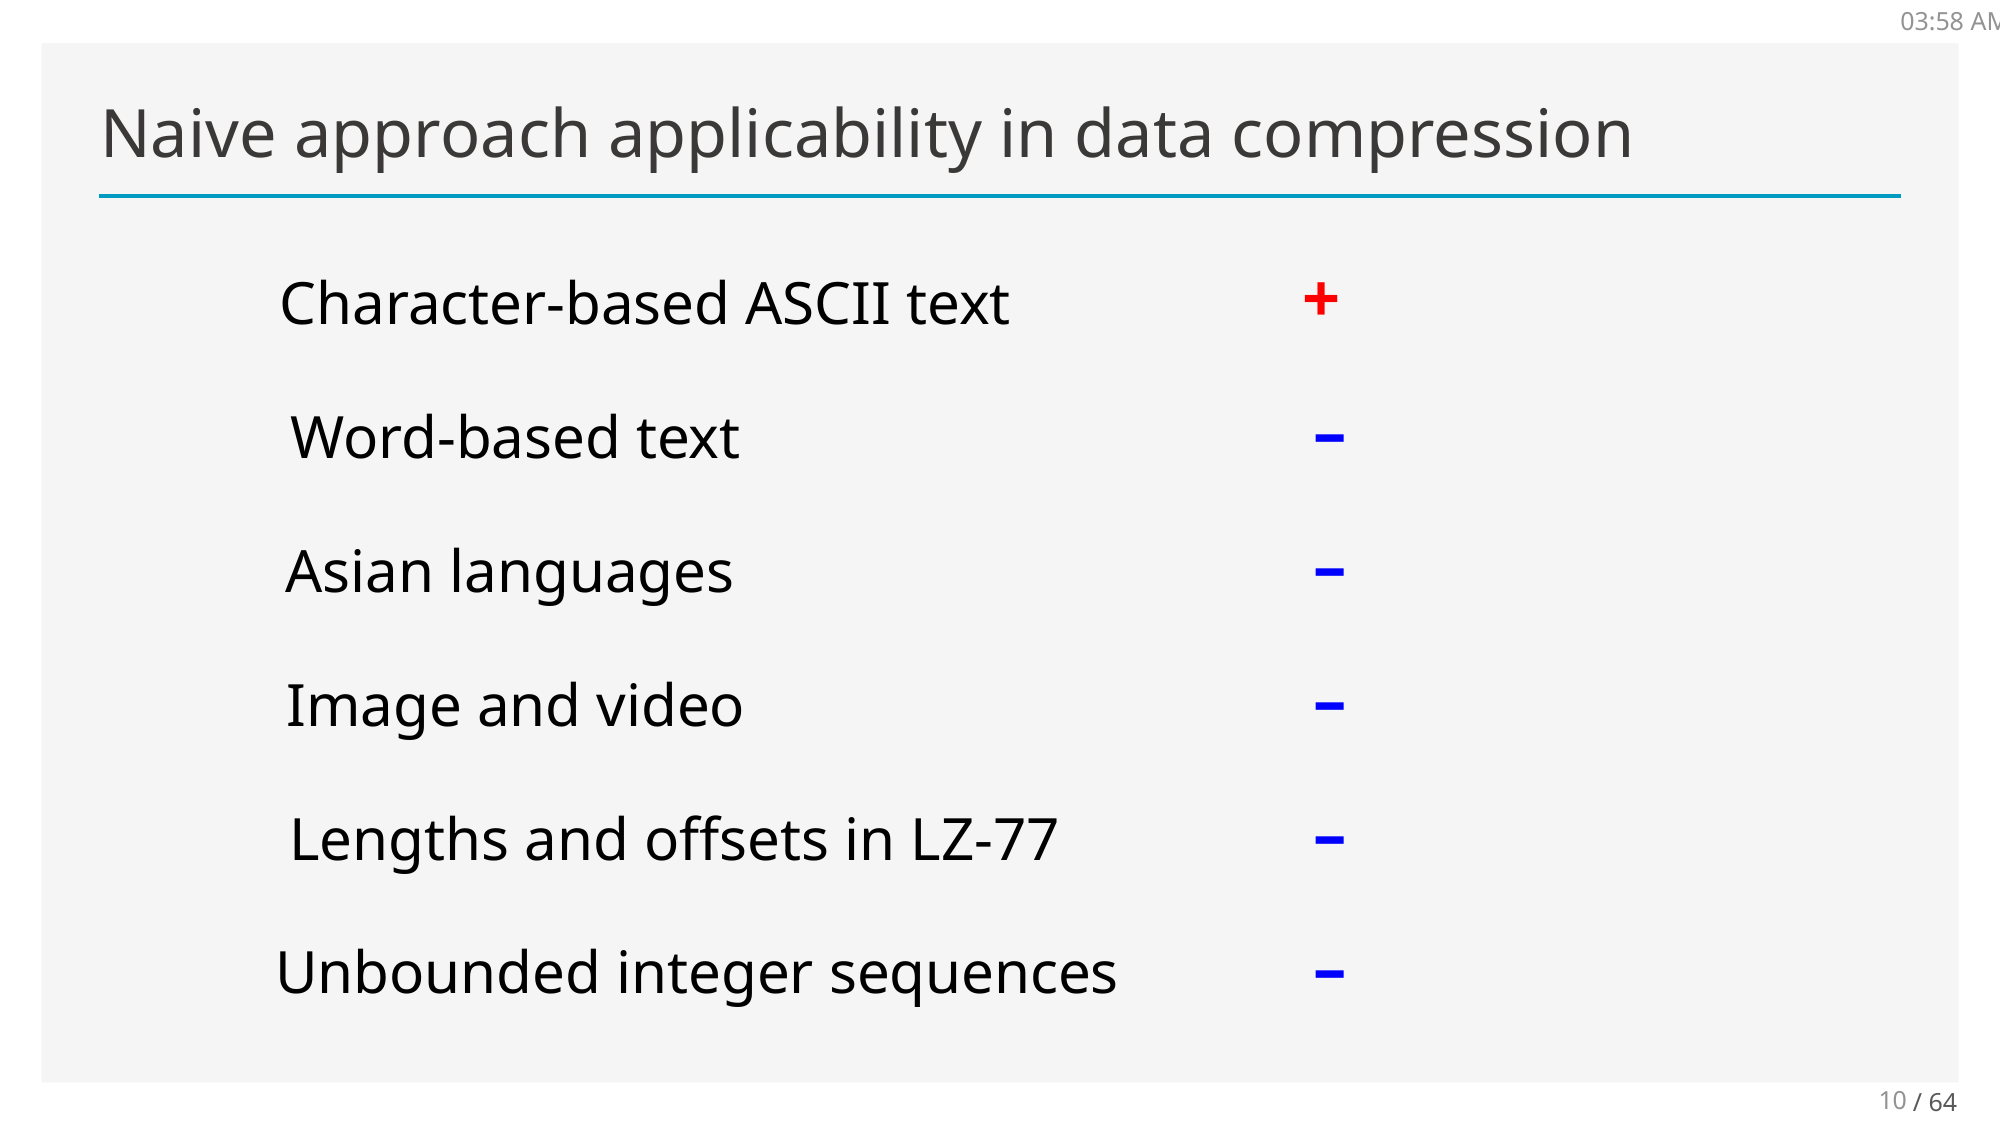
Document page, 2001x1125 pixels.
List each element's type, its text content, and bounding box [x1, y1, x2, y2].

slide_number 10 [1384, 1071, 1922, 1125]
text_box – [1298, 516, 1509, 612]
text_box Asian languages [270, 526, 750, 612]
text_box – [1298, 650, 1509, 746]
title Naive approach applicability in data compression [85, 73, 1875, 179]
text_box Unbounded integer sequences [260, 928, 1134, 1013]
text_box – [1298, 382, 1509, 478]
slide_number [1885, 0, 2000, 53]
text_box – [1298, 918, 1509, 1014]
text_box – [1298, 784, 1509, 880]
text_box Character-based ASCII text [264, 258, 1026, 344]
text_box Word-based text [275, 392, 756, 478]
text_box + [1287, 248, 1498, 344]
text_box Image and video [271, 660, 760, 746]
text_box Lengths and offsets in LZ-77 [274, 794, 1075, 879]
